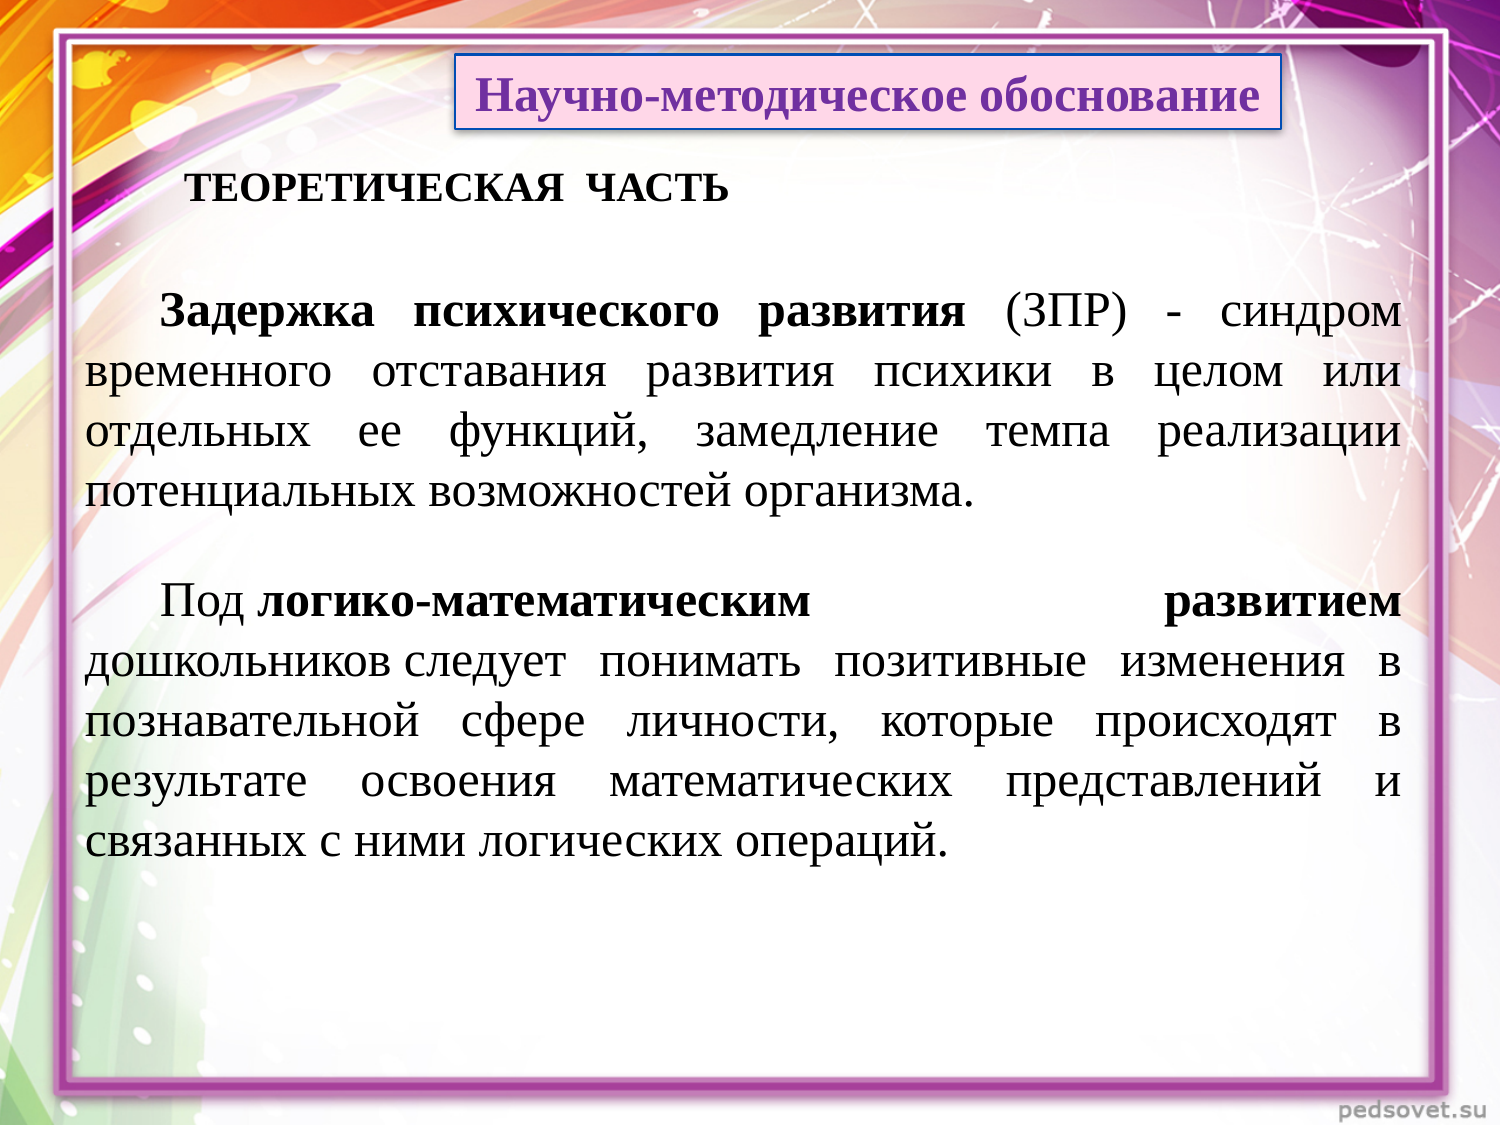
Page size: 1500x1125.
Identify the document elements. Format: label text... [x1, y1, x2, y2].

text_box Задержка психического развития (ЗПР) - синдром временного отставания развития психики в целом или отдельных ее функций, замедление темпа реализации потенциальных возможностей организма. Под логико-математическим развитием дошкольников следует понимать позитивные изменения в познавательной сфере личности, которые происходят в результате освоения математических представлений и связанных с ними логических операций. [70, 269, 1417, 975]
picture [0, 0, 1500, 1125]
text_box Научно-методическое обоснование [454, 53, 1282, 130]
text_box ТЕОРЕТИЧЕСКАЯ ЧАСТЬ [81, 152, 832, 218]
